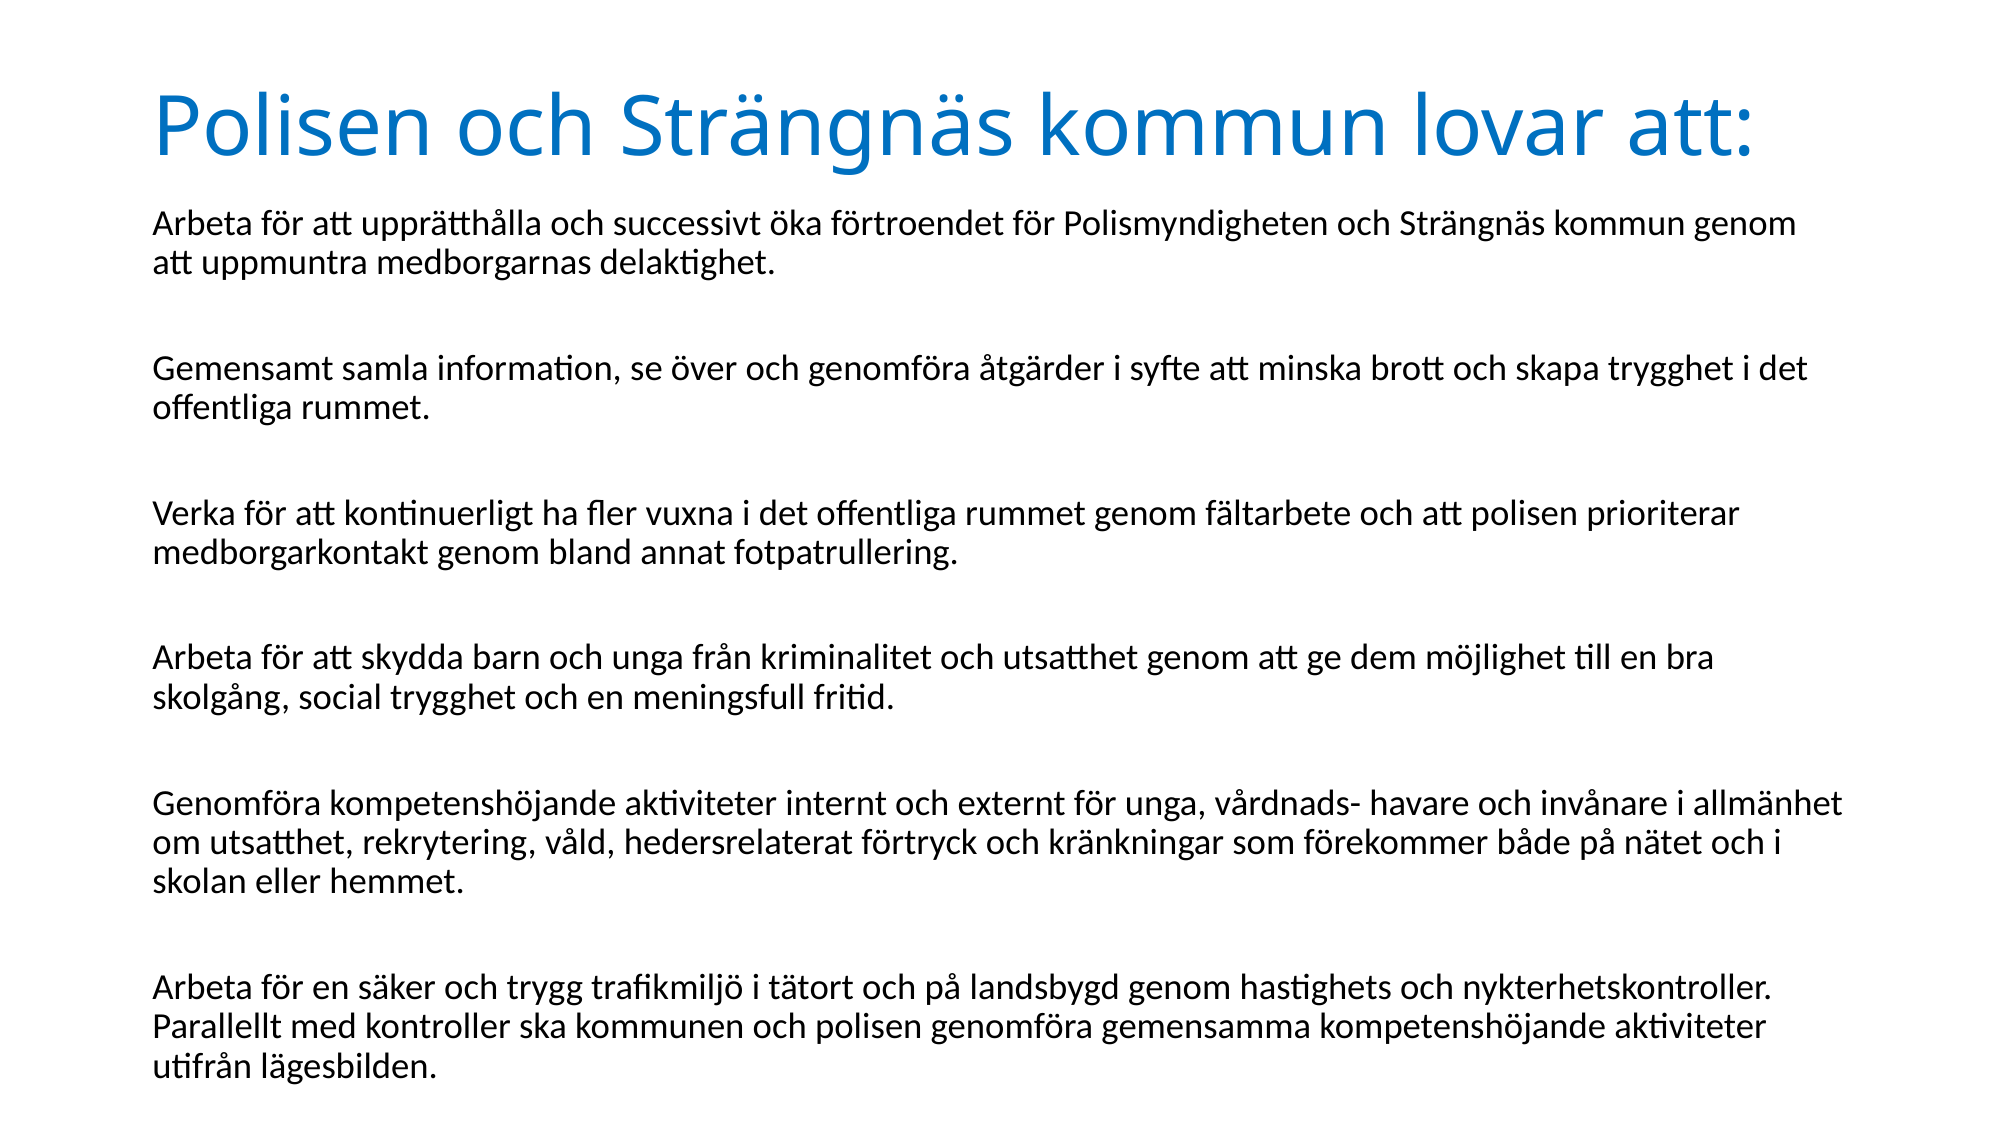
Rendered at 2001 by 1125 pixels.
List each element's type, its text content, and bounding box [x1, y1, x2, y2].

list Arbeta för att upprätthålla och successivt öka förtroendet för Polismyndigheten och Strängnäs kommun genom att uppmuntra medborgarnas delaktighet. Gemensamt samla information, se över och genomföra åtgärder i syfte att minska brott och skapa trygghet i det offentliga rummet. Verka för att kontinuerligt ha fler vuxna i det offentliga rummet genom fältarbete och att polisen prioriterar medborgarkontakt genom bland annat fotpatrullering. Arbeta för att skydda barn och unga från kriminalitet och utsatthet genom att ge dem möjlighet till en bra skolgång, social trygghet och en meningsfull fritid. Genomföra kompetenshöjande aktiviteter internt och externt för unga, vårdnads- havare och invånare i allmänhet om utsatthet, rekrytering, våld, hedersrelaterat förtryck och kränkningar som förekommer både på nätet och i skolan eller hemmet. Arbeta för en säker och trygg trafikmiljö i tätort och på landsbygd genom hastighets och nykterhetskontroller. Parallellt med kontroller ska kommunen och polisen genomföra gemensamma kompetenshöjande aktiviteter utifrån lägesbilden. [137, 196, 1863, 1108]
title Polisen och Strängnäs kommun lovar att: [137, 59, 1863, 196]
